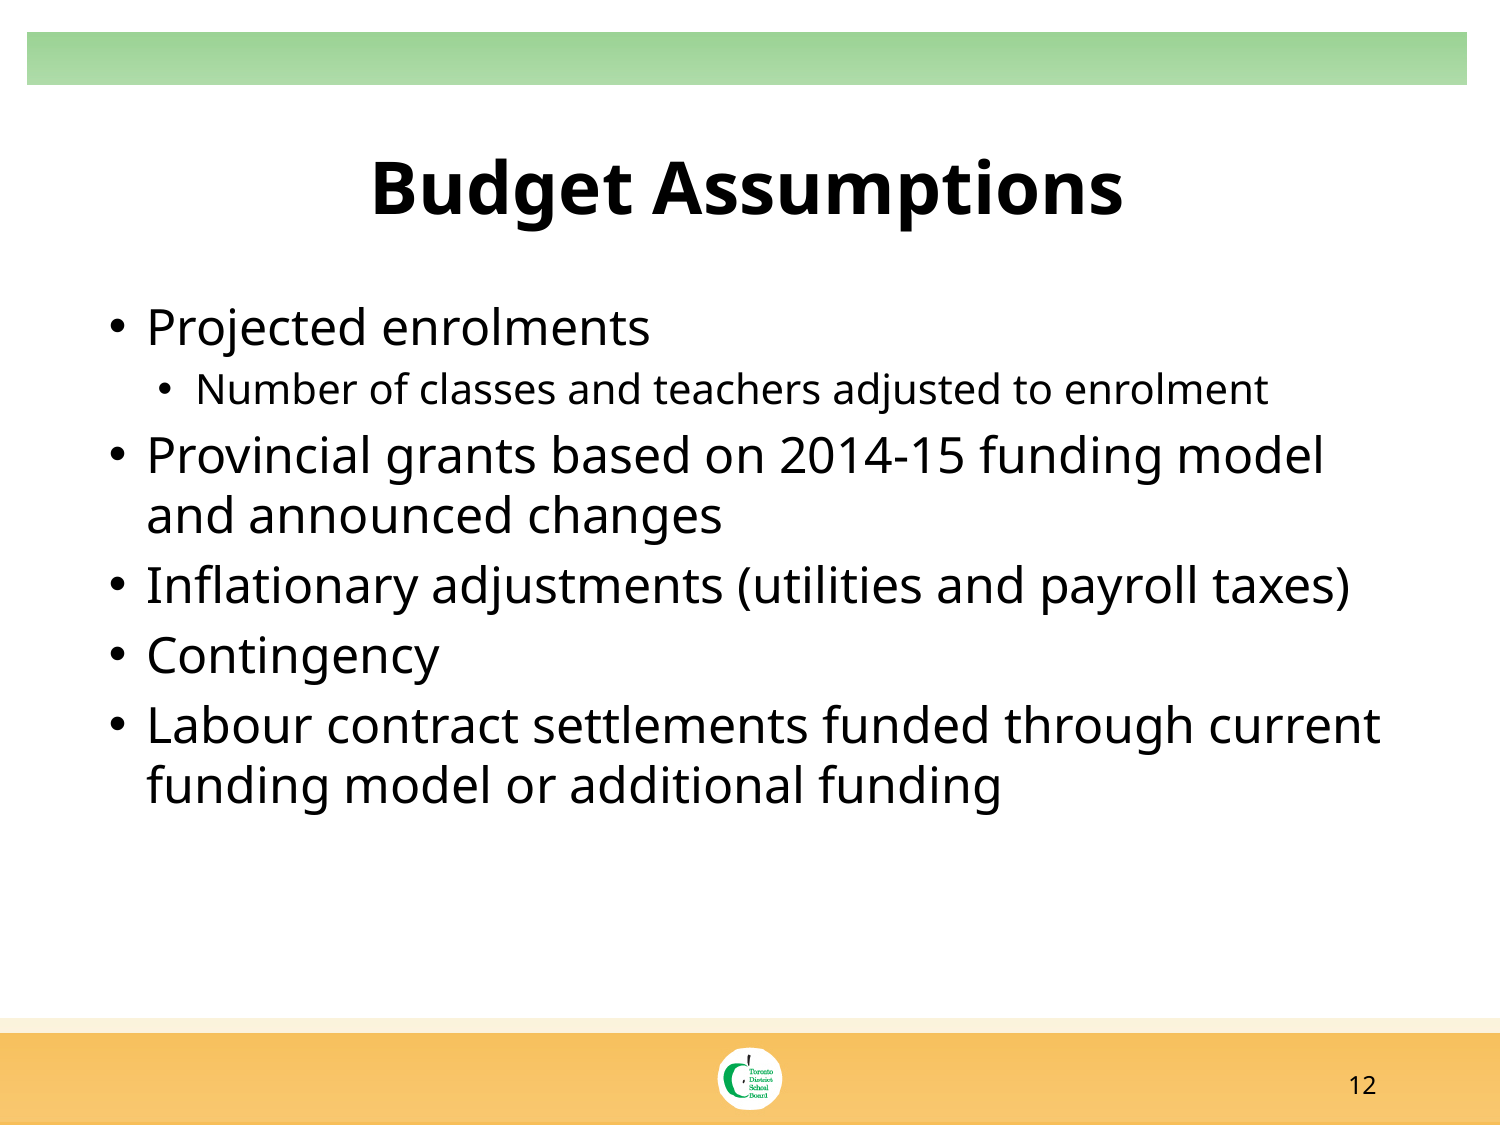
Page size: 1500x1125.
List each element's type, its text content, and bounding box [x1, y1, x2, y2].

list Projected enrolments Number of classes and teachers adjusted to enrolment Provincial grants based on 2014-15 funding model and announced changes Inflationary adjustments (utilities and payroll taxes) Contingency Labour contract settlements funded through current funding model or additional funding [75, 287, 1425, 988]
picture [0, 32, 1500, 85]
picture [0, 1018, 1500, 1125]
slide_number 12 [1275, 1050, 1450, 1104]
title Budget Assumptions [69, 99, 1425, 271]
